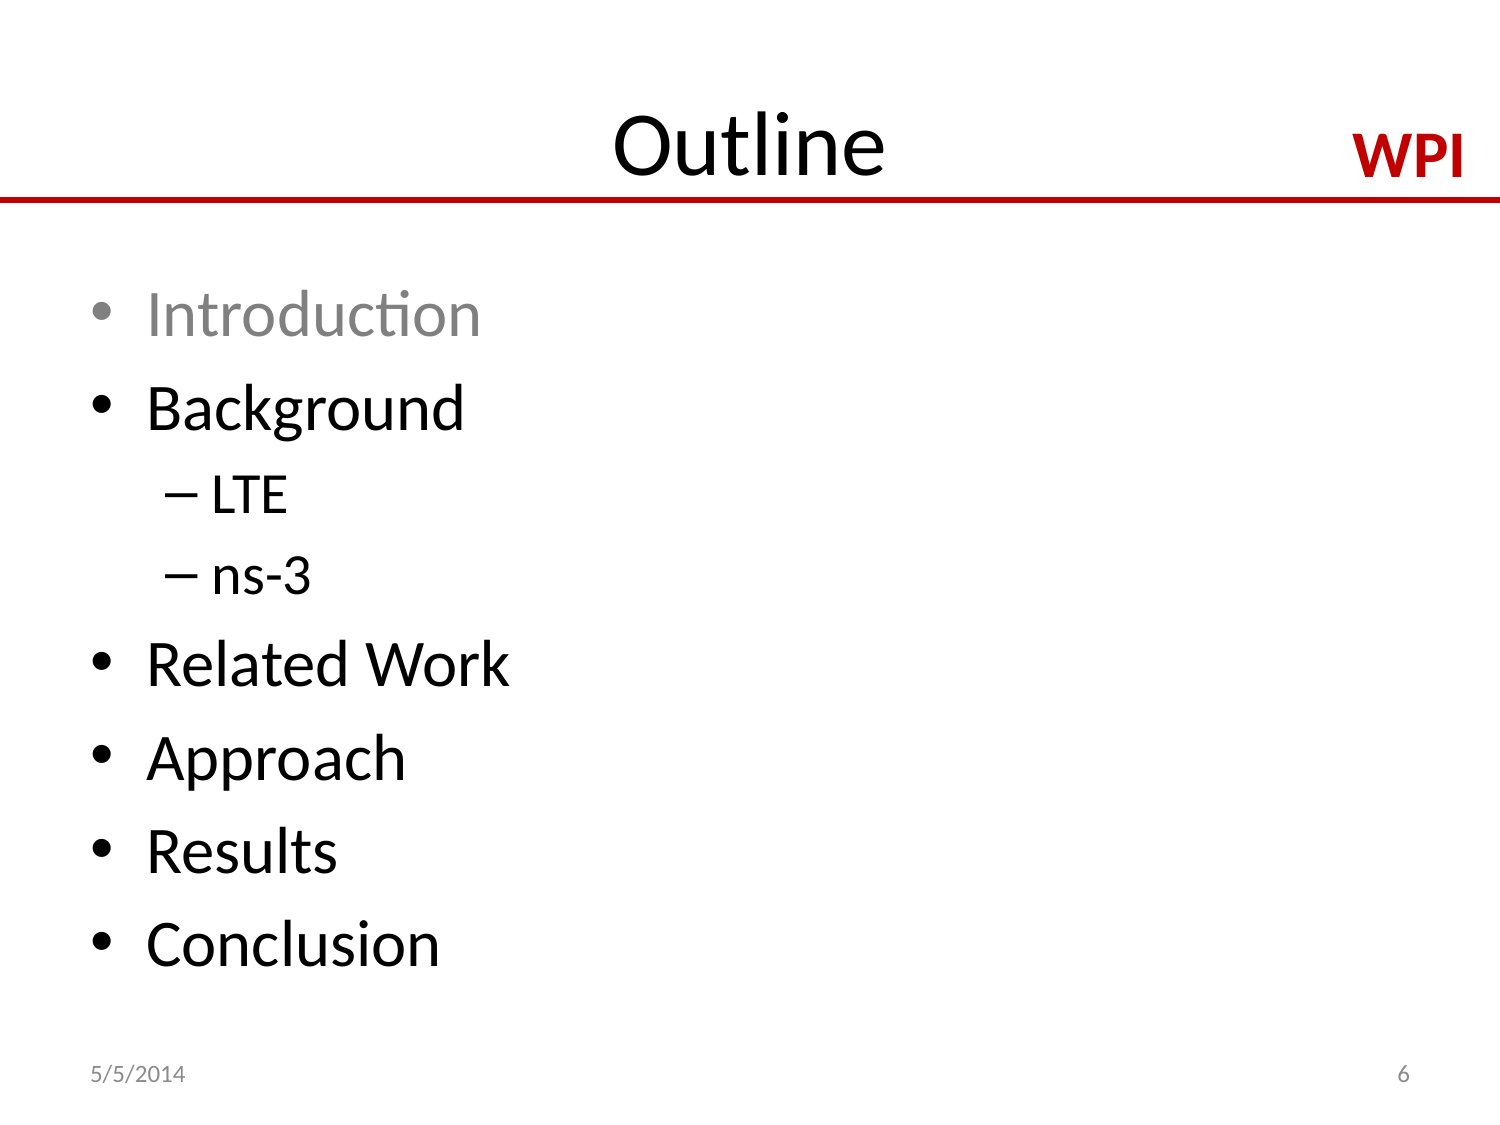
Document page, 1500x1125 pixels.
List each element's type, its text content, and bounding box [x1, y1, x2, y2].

list Introduction Background LTE ns-3 Related Work Approach Results Conclusion [75, 262, 1425, 1005]
title Outline [75, 45, 1425, 233]
slide_number 6 [1074, 1042, 1425, 1103]
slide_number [75, 1042, 425, 1103]
